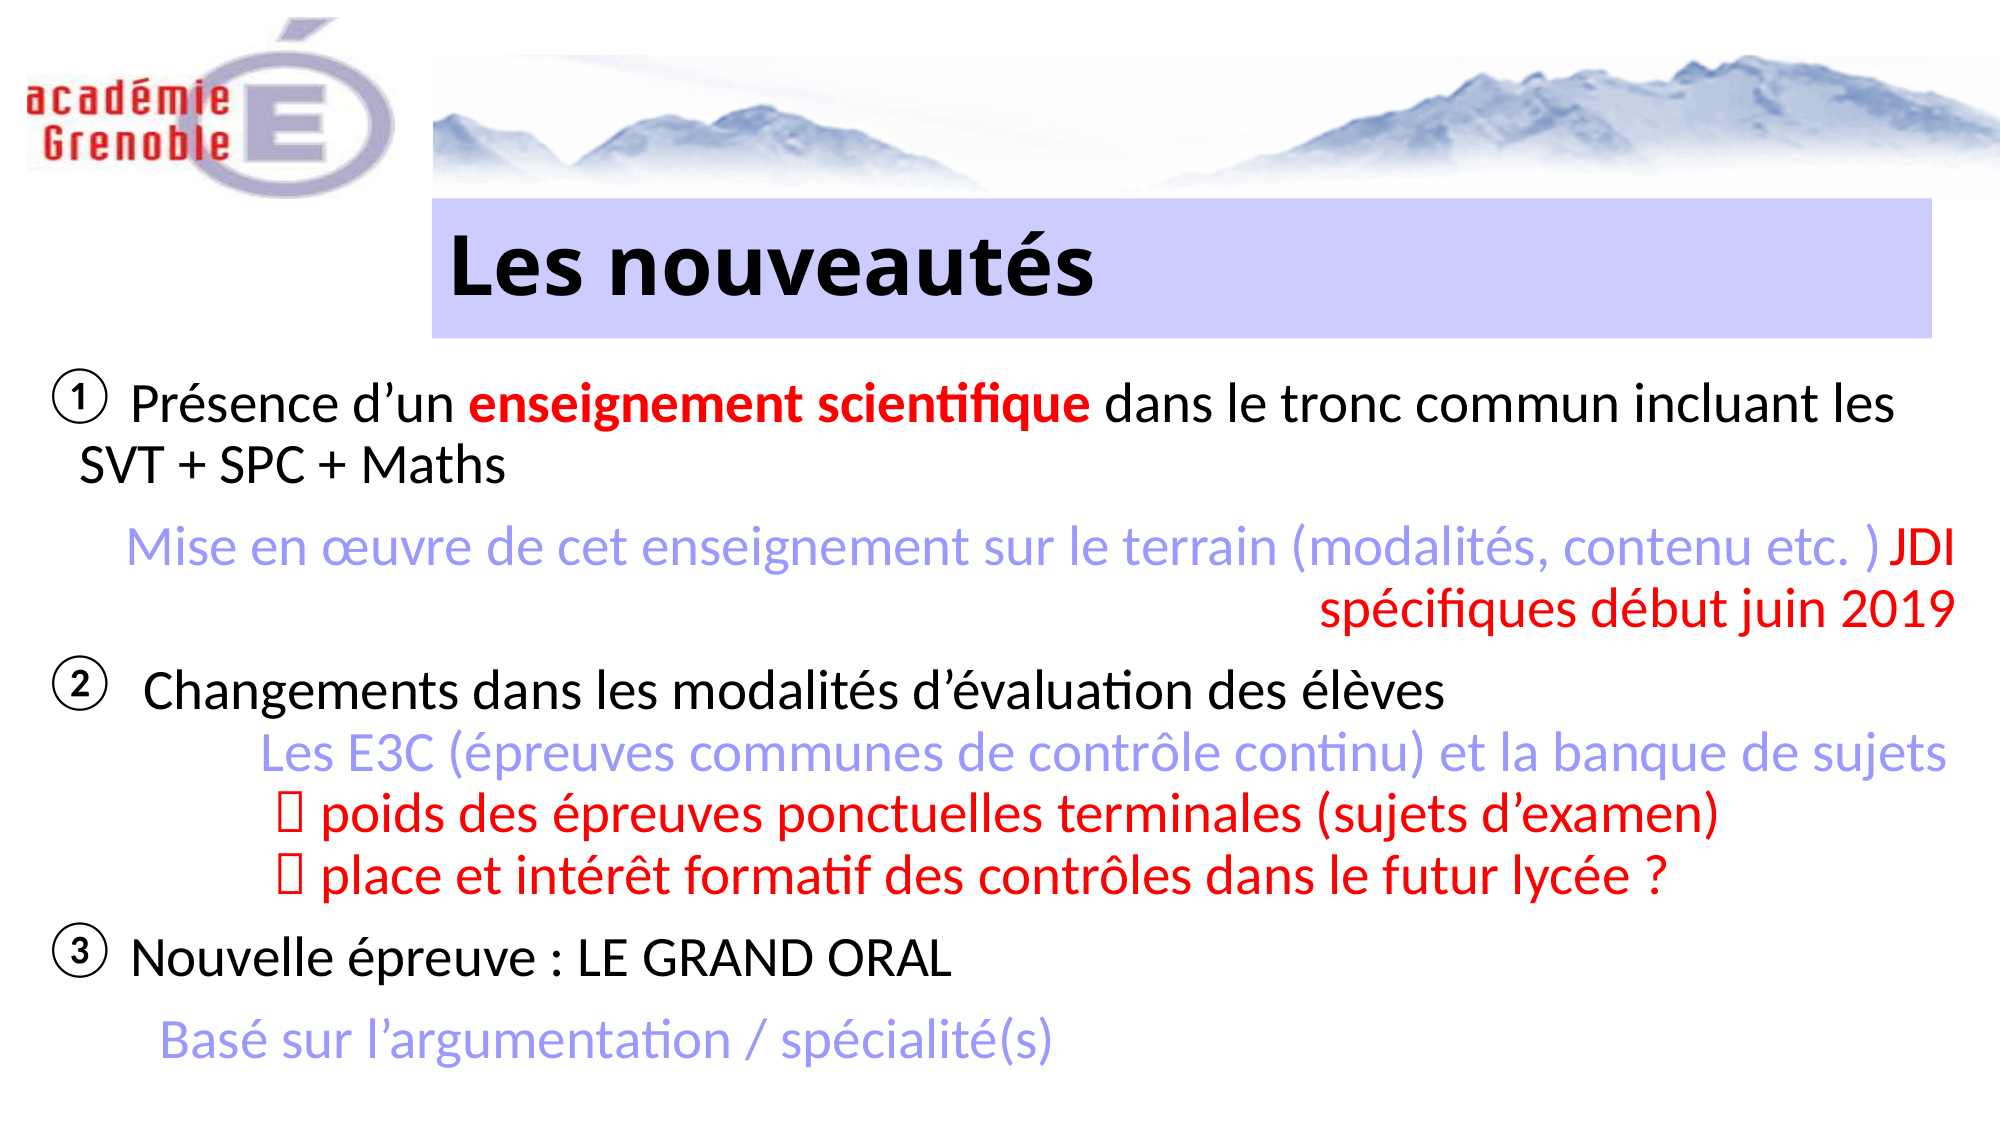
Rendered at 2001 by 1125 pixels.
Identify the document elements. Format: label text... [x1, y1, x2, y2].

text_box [27, 17, 2000, 199]
text_box Les nouveautés [431, 199, 1932, 339]
list Présence d’un enseignement scientifique dans le tronc commun incluant les SVT + SPC + Maths Mise en œuvre de cet enseignement sur le terrain (modalités, contenu etc. ) JDI spécifiques début juin 2019 Changements dans les modalités d’évaluation des élèves Les E3C (épreuves communes de contrôle continu) et la banque de sujets  poids des épreuves ponctuelles terminales (sujets d’examen)  place et intérêt formatif des contrôles dans le futur lycée ? Nouvelle épreuve : LE GRAND ORAL Basé sur l’argumentation / spécialité(s) [27, 365, 1972, 1125]
